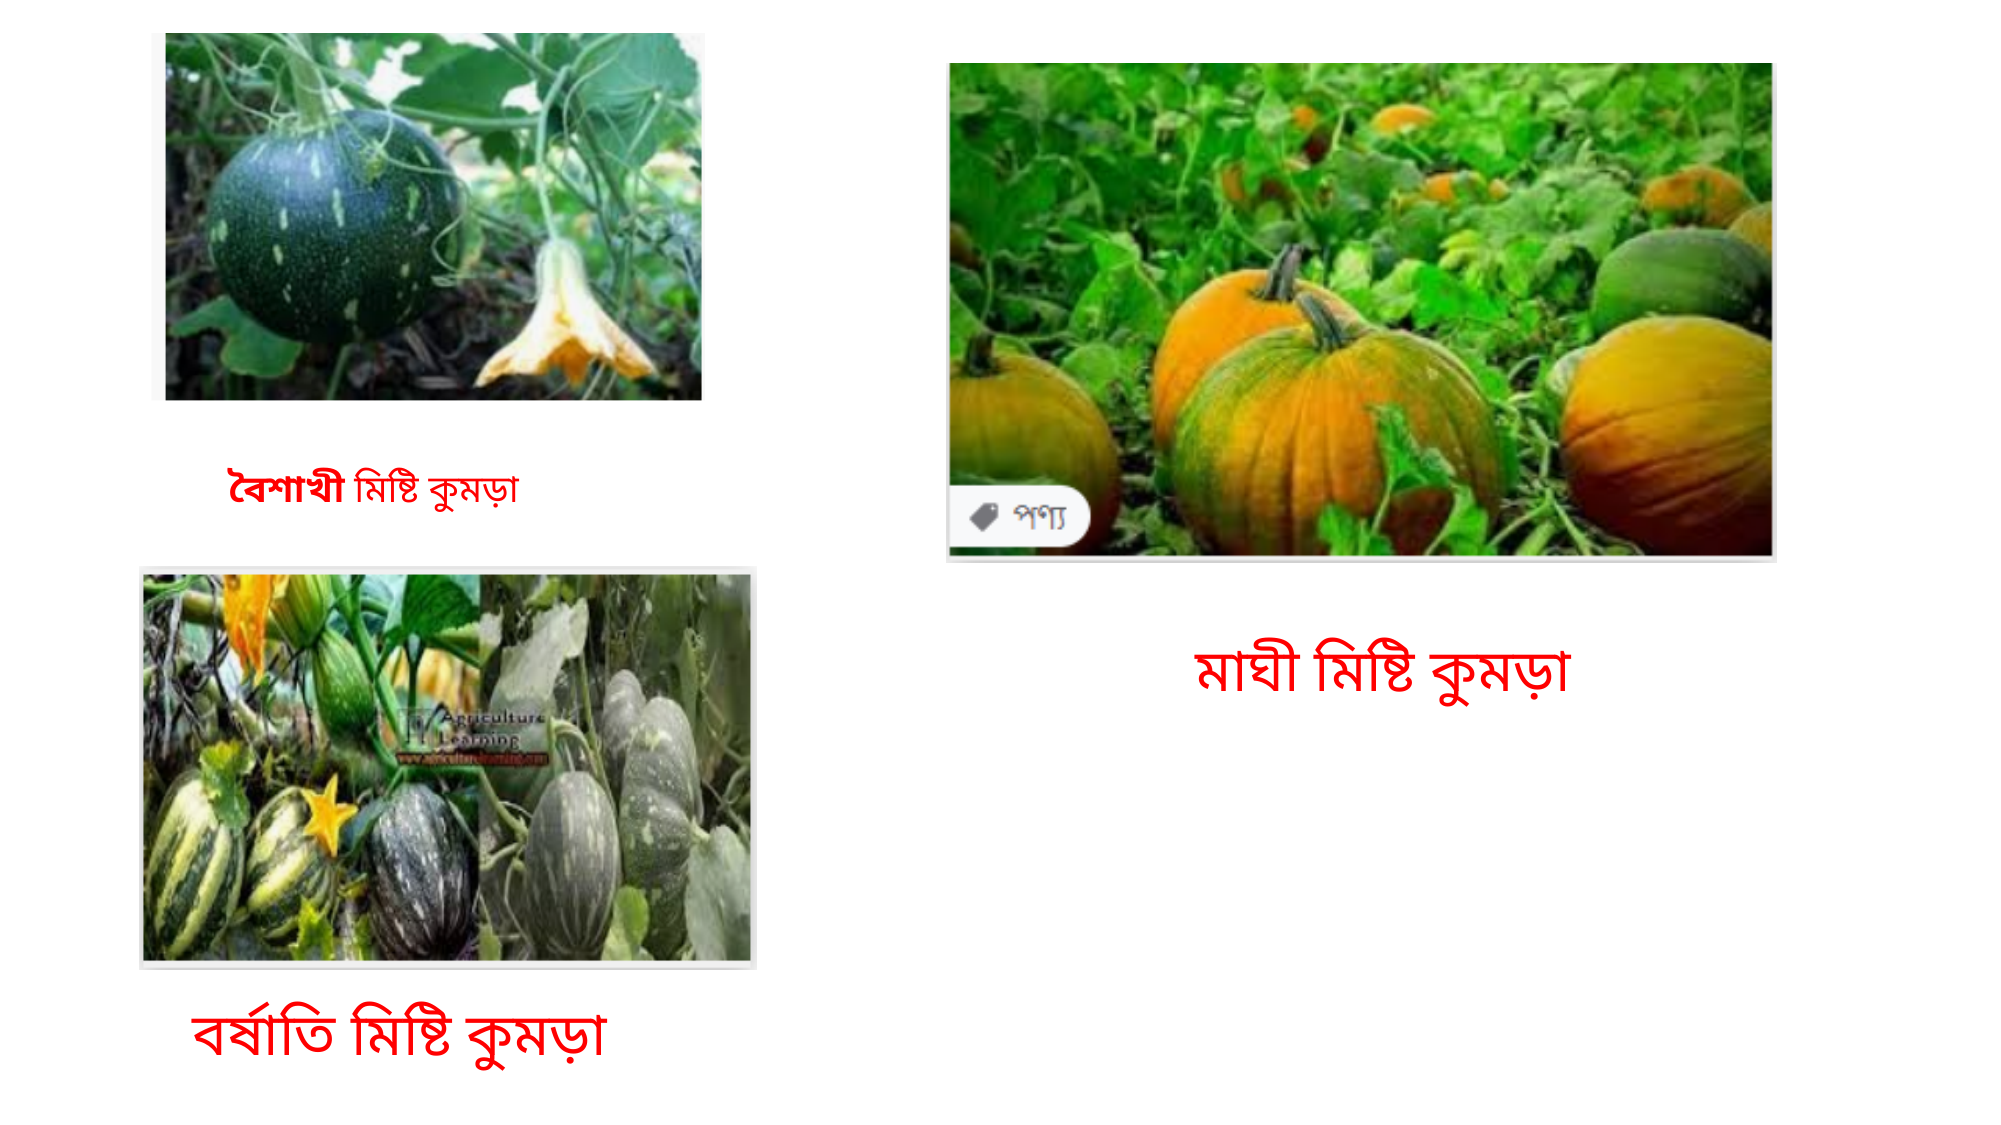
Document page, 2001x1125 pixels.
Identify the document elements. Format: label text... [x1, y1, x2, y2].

text_box মাঘী মিষ্টি কুমড়া [1117, 625, 1635, 781]
text_box বৈশাখী মিষ্টি কুমড়া [213, 457, 544, 518]
picture [946, 63, 1777, 563]
picture [144, 33, 705, 410]
text_box বর্ষাতি মিষ্টি কুমড়া [162, 989, 653, 1074]
picture [139, 566, 757, 970]
